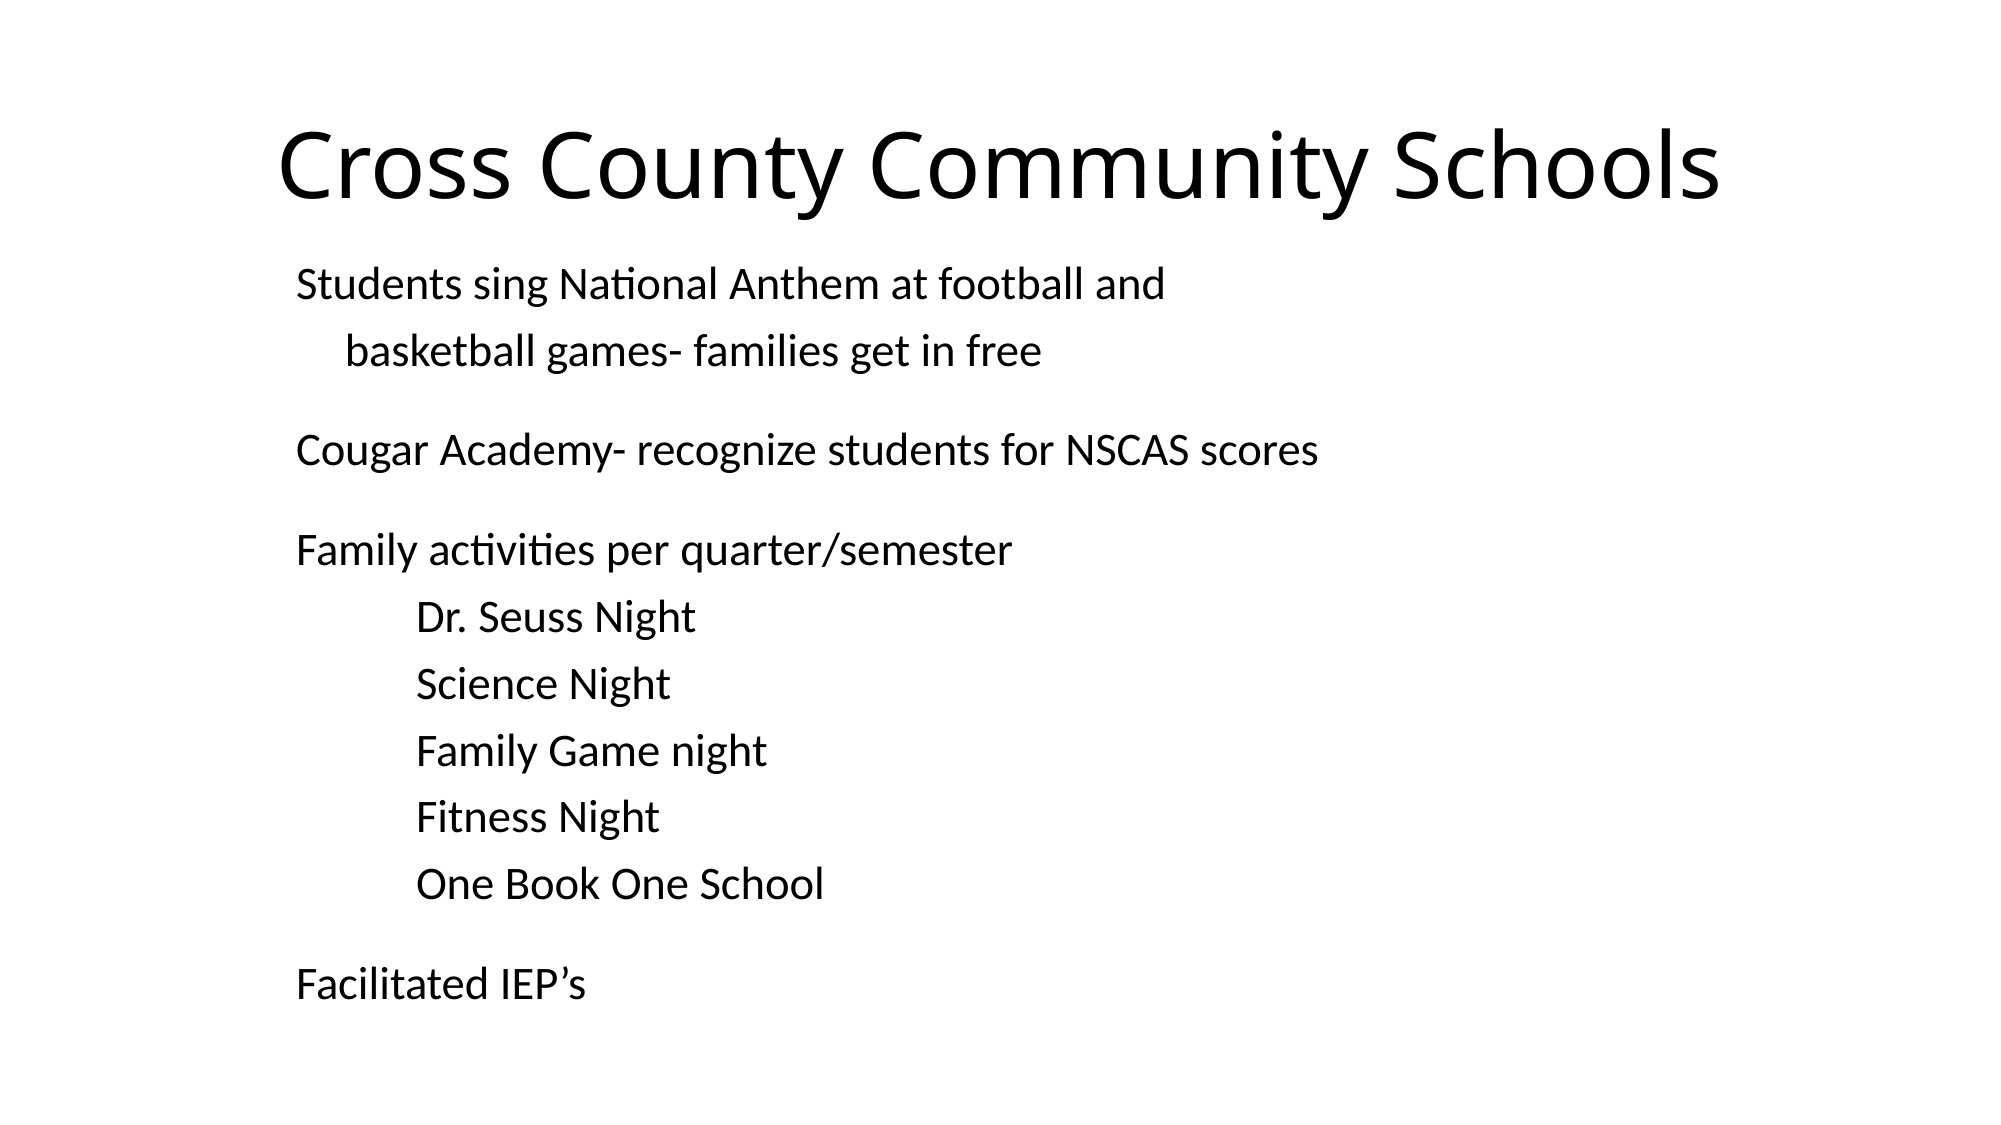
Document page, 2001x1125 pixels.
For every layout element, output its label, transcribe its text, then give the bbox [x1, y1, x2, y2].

list Students sing National Anthem at football and basketball games- families get in free Cougar Academy- recognize students for NSCAS scores Family activities per quarter/semester Dr. Seuss Night Science Night Family Game night Fitness Night One Book One School Facilitated IEP’s [281, 251, 1803, 1025]
title Cross County Community Schools [137, 59, 1863, 278]
